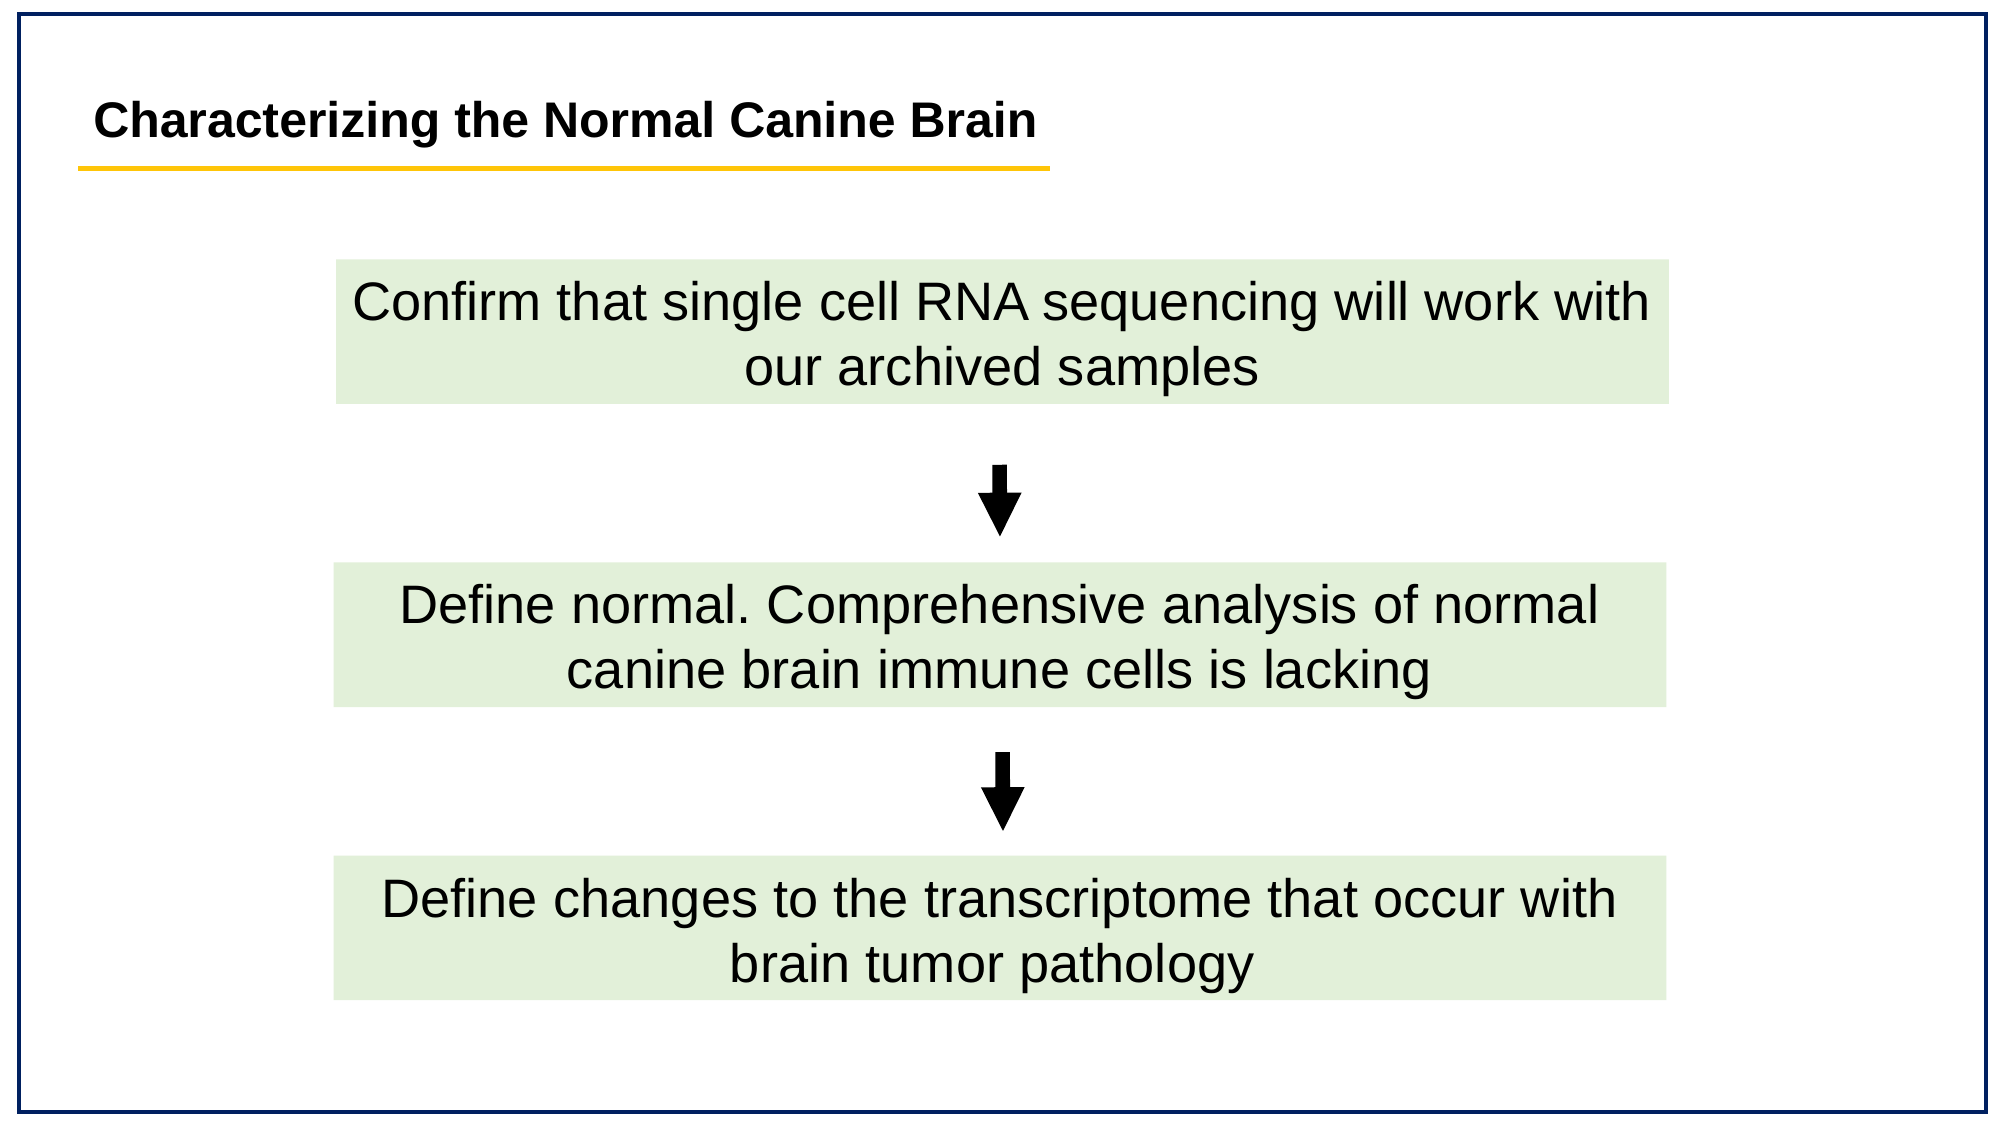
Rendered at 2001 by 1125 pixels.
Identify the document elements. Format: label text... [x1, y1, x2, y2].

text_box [333, 562, 1667, 831]
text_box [336, 259, 1669, 537]
text_box [18, 13, 1987, 1113]
text_box Define changes to the transcriptome that occur with brain tumor pathology [333, 855, 1667, 1001]
